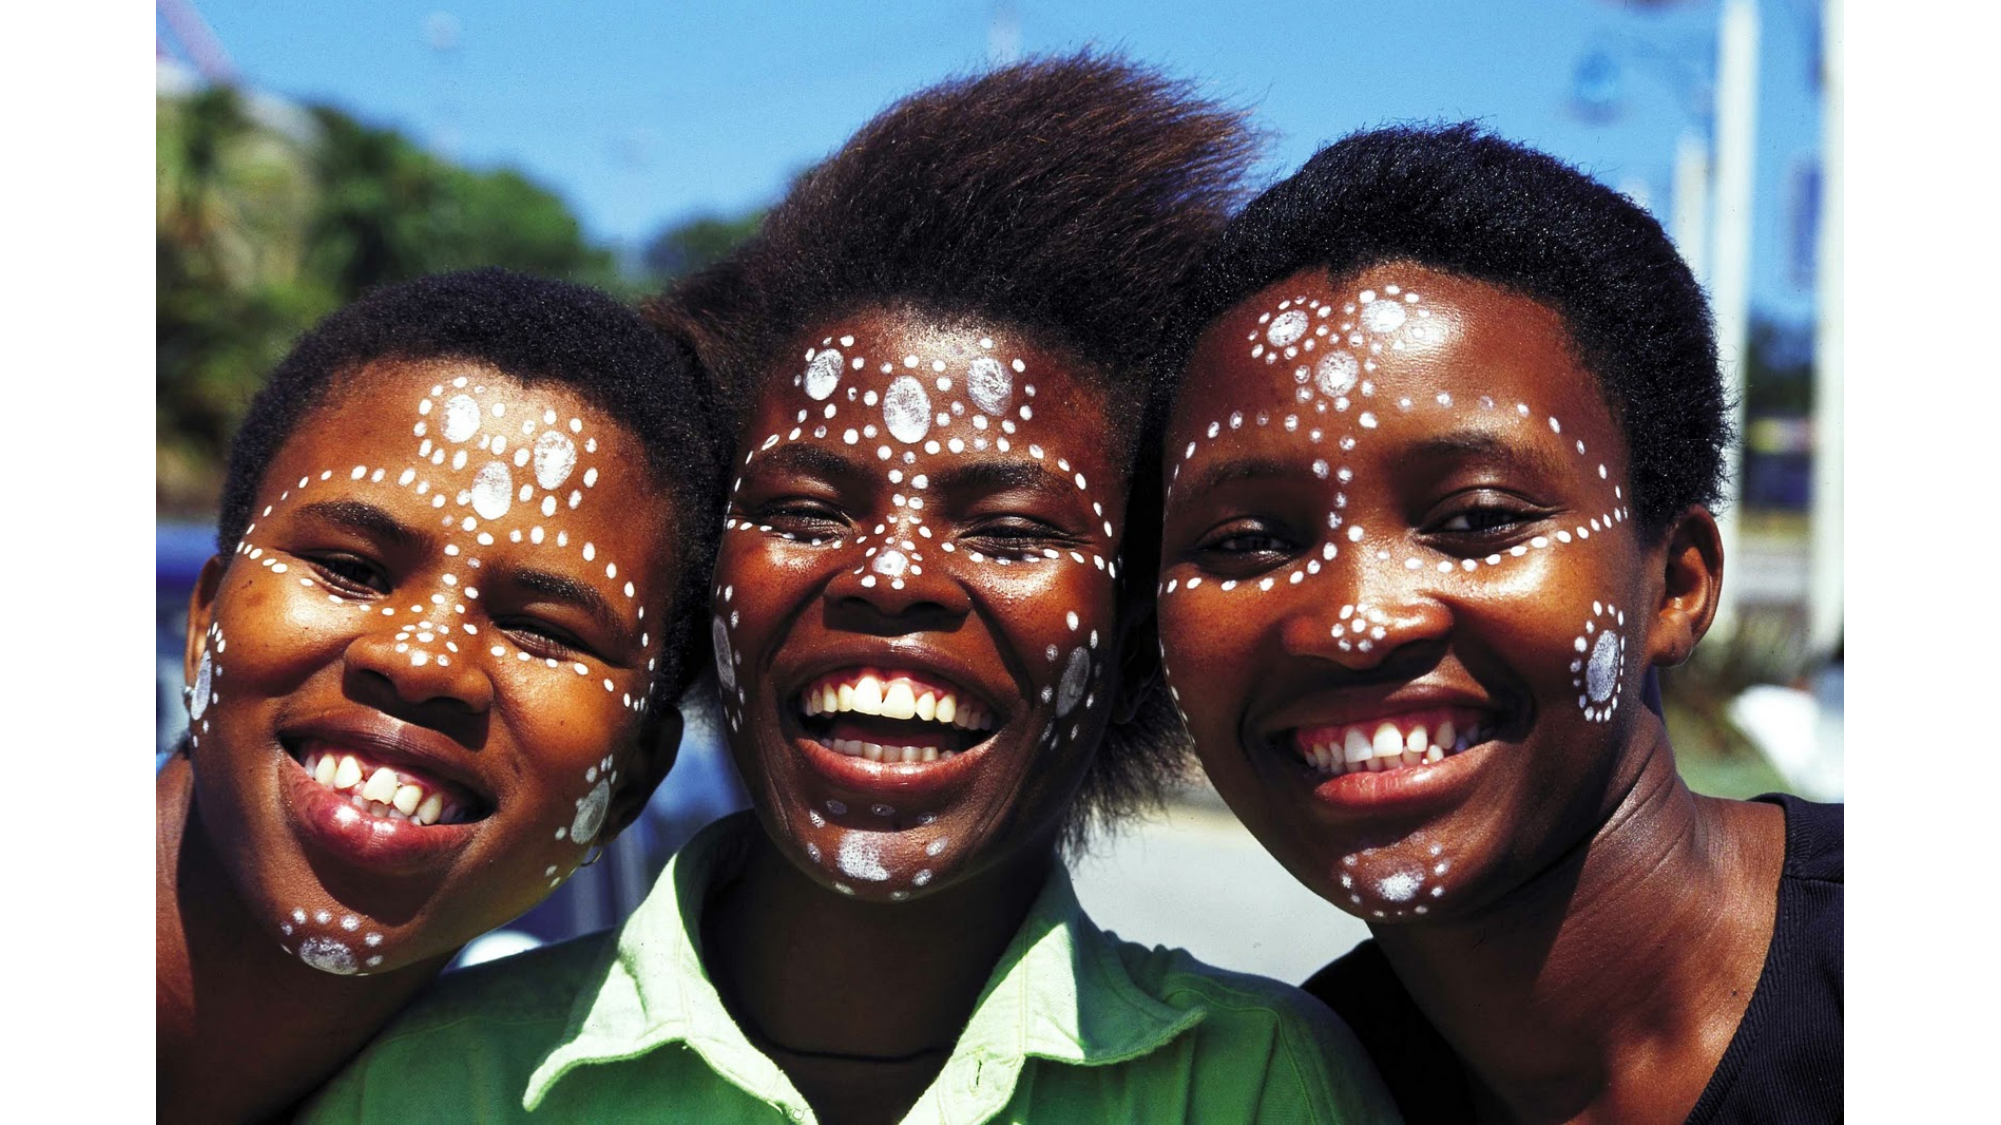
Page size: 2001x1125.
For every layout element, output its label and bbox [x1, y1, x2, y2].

picture [156, 0, 1844, 1125]
